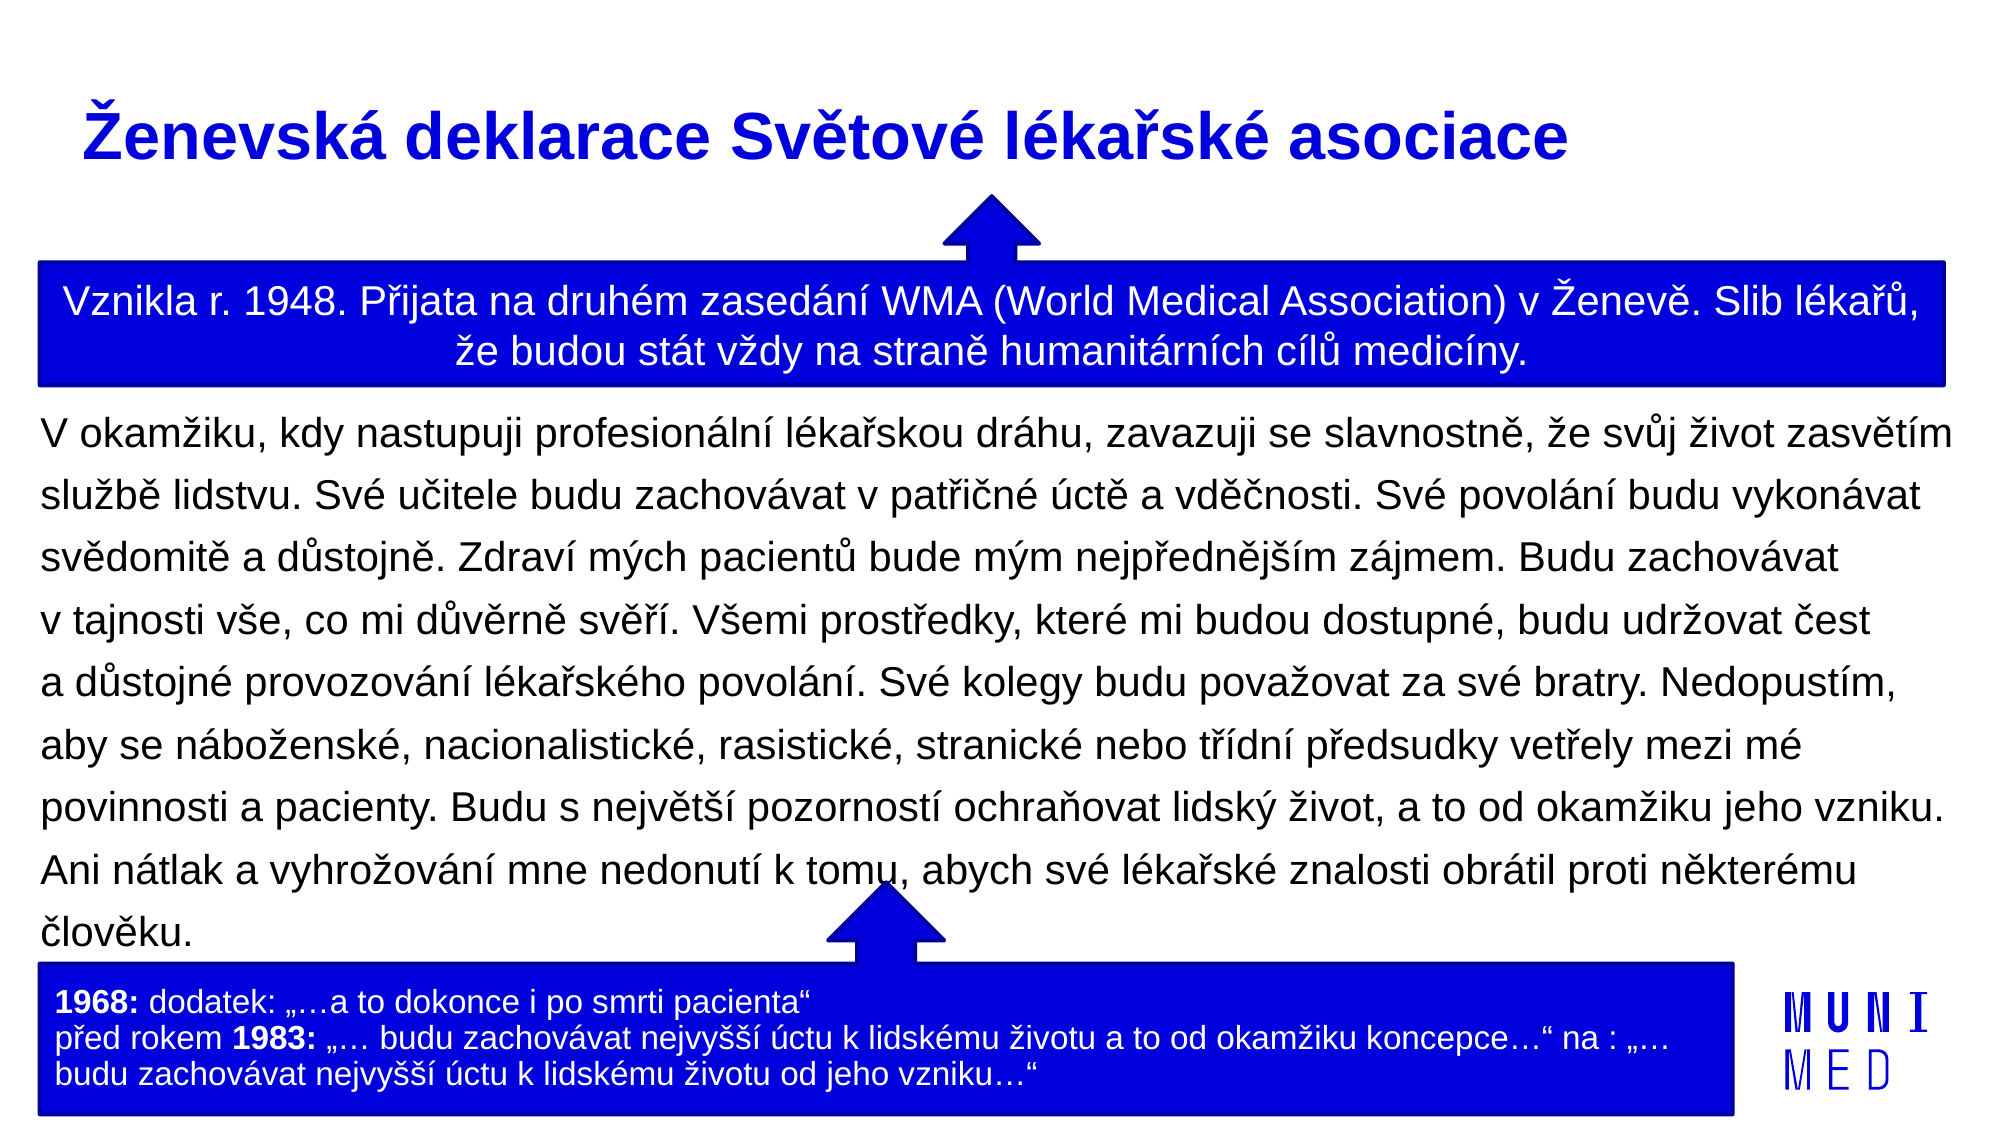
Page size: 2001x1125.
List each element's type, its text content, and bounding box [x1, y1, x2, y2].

list V okamžiku, kdy nastupuji profesionální lékařskou dráhu, zavazuji se slavnostně, že svůj život zasvětím službě lidstvu. Své učitele budu zachovávat v patřičné úctě a vděčnosti. Své povolání budu vykonávat svědomitě a důstojně. Zdraví mých pacientů bude mým nejpřednějším zájmem. Budu zachovávat v tajnosti vše, co mi důvěrně svěří. Všemi prostředky, které mi budou dostupné, budu udržovat čest a důstojné provozování lékařského povolání. Své kolegy budu považovat za své bratry. Nedopustím, aby se náboženské, nacionalistické, rasistické, stranické nebo třídní předsudky vetřely mezi mé povinnosti a pacienty. Budu s největší pozorností ochraňovat lidský život, a to od okamžiku jeho vzniku. Ani nátlak a vyhrožování mne nedonutí k tomu, abych své lékařské znalosti obrátil proti některému člověku. [25, 385, 1975, 1125]
text_box 1968: dodatek: „…a to dokonce i po smrti pacienta“ před rokem 1983: „… budu zachovávat nejvyšší úctu k lidskému životu a to od okamžiku koncepce…“ na : „… budu zachovávat nejvyšší úctu k lidskému životu od jeho vzniku…“ [37, 880, 1735, 1117]
title Ženevská deklarace Světové lékařské asociace [67, 28, 1944, 235]
text_box Vznikla r. 1948. Přijata na druhém zasedání WMA (World Medical Association) v Ženevě. Slib lékařů, že budou stát vždy na straně humanitárních cílů medicíny. [37, 194, 1946, 388]
